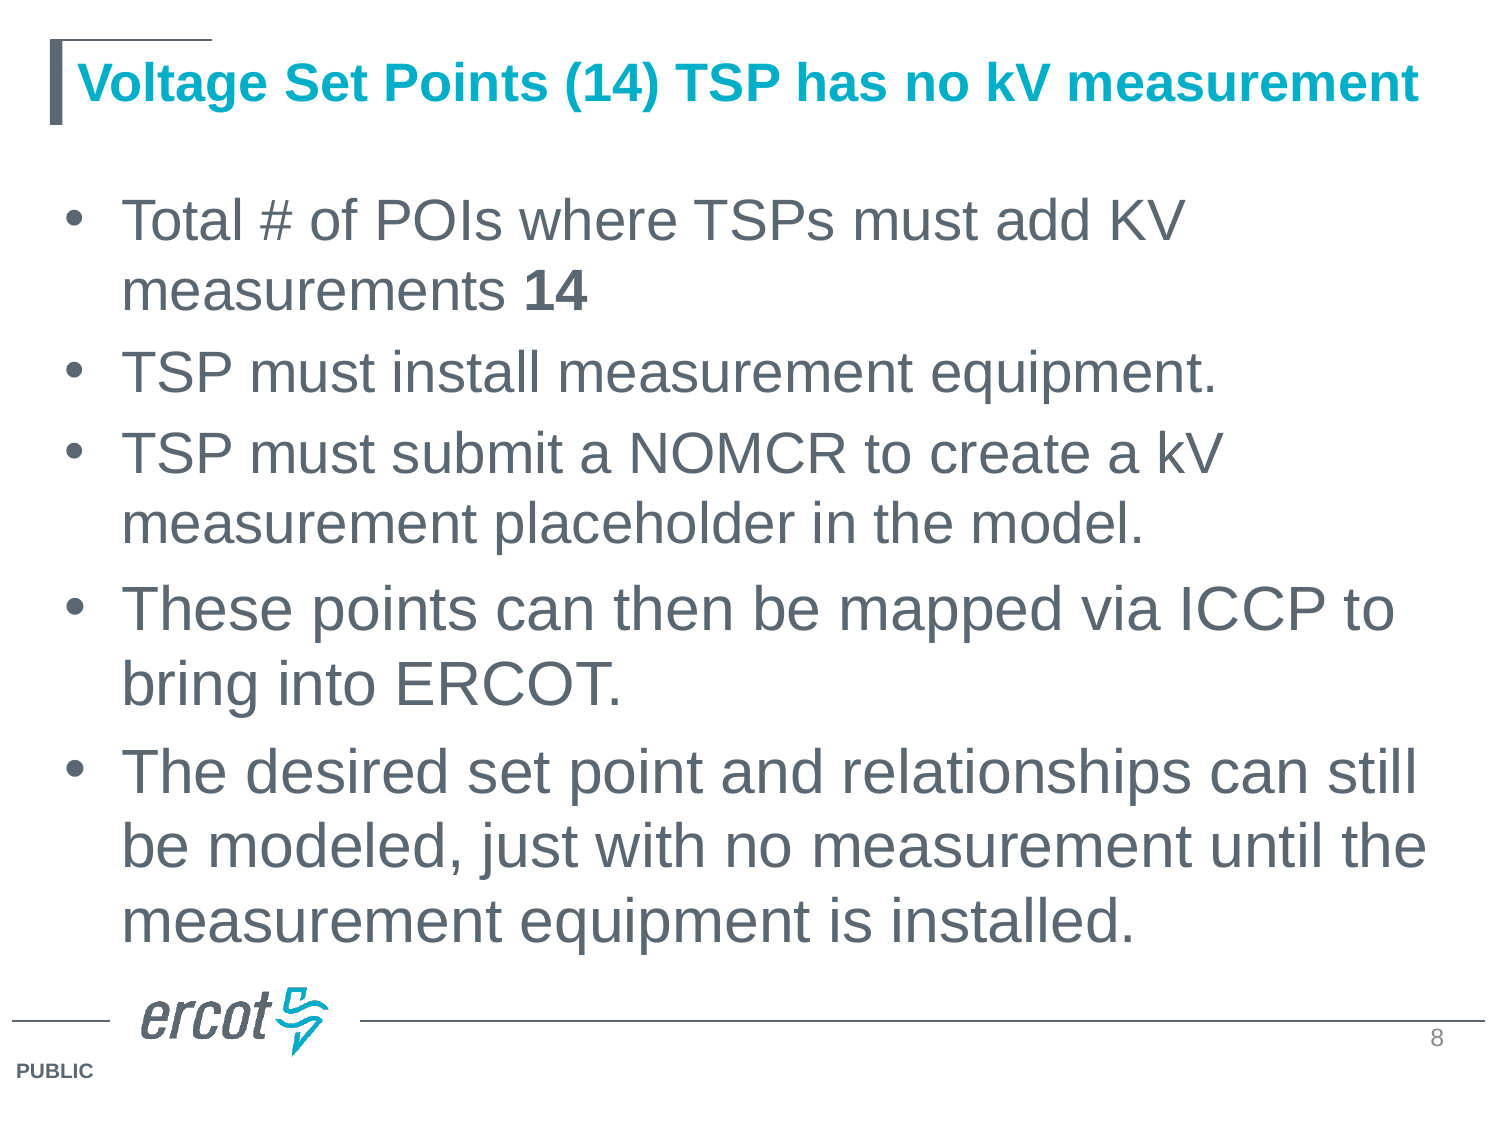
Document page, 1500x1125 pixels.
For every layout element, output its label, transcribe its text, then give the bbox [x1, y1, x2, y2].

slide_number 8 [1387, 1012, 1488, 1062]
list Total # of POIs where TSPs must add KV measurements 14 TSP must install measurement equipment. TSP must submit a NOMCR to create a kV measurement placeholder in the model. These points can then be mapped via ICCP to bring into ERCOT. The desired set point and relationships can still be modeled, just with no measurement until the measurement equipment is installed. [50, 174, 1450, 972]
picture [137, 983, 332, 1059]
title Voltage Set Points (14) TSP has no kV measurement [62, 39, 1463, 134]
